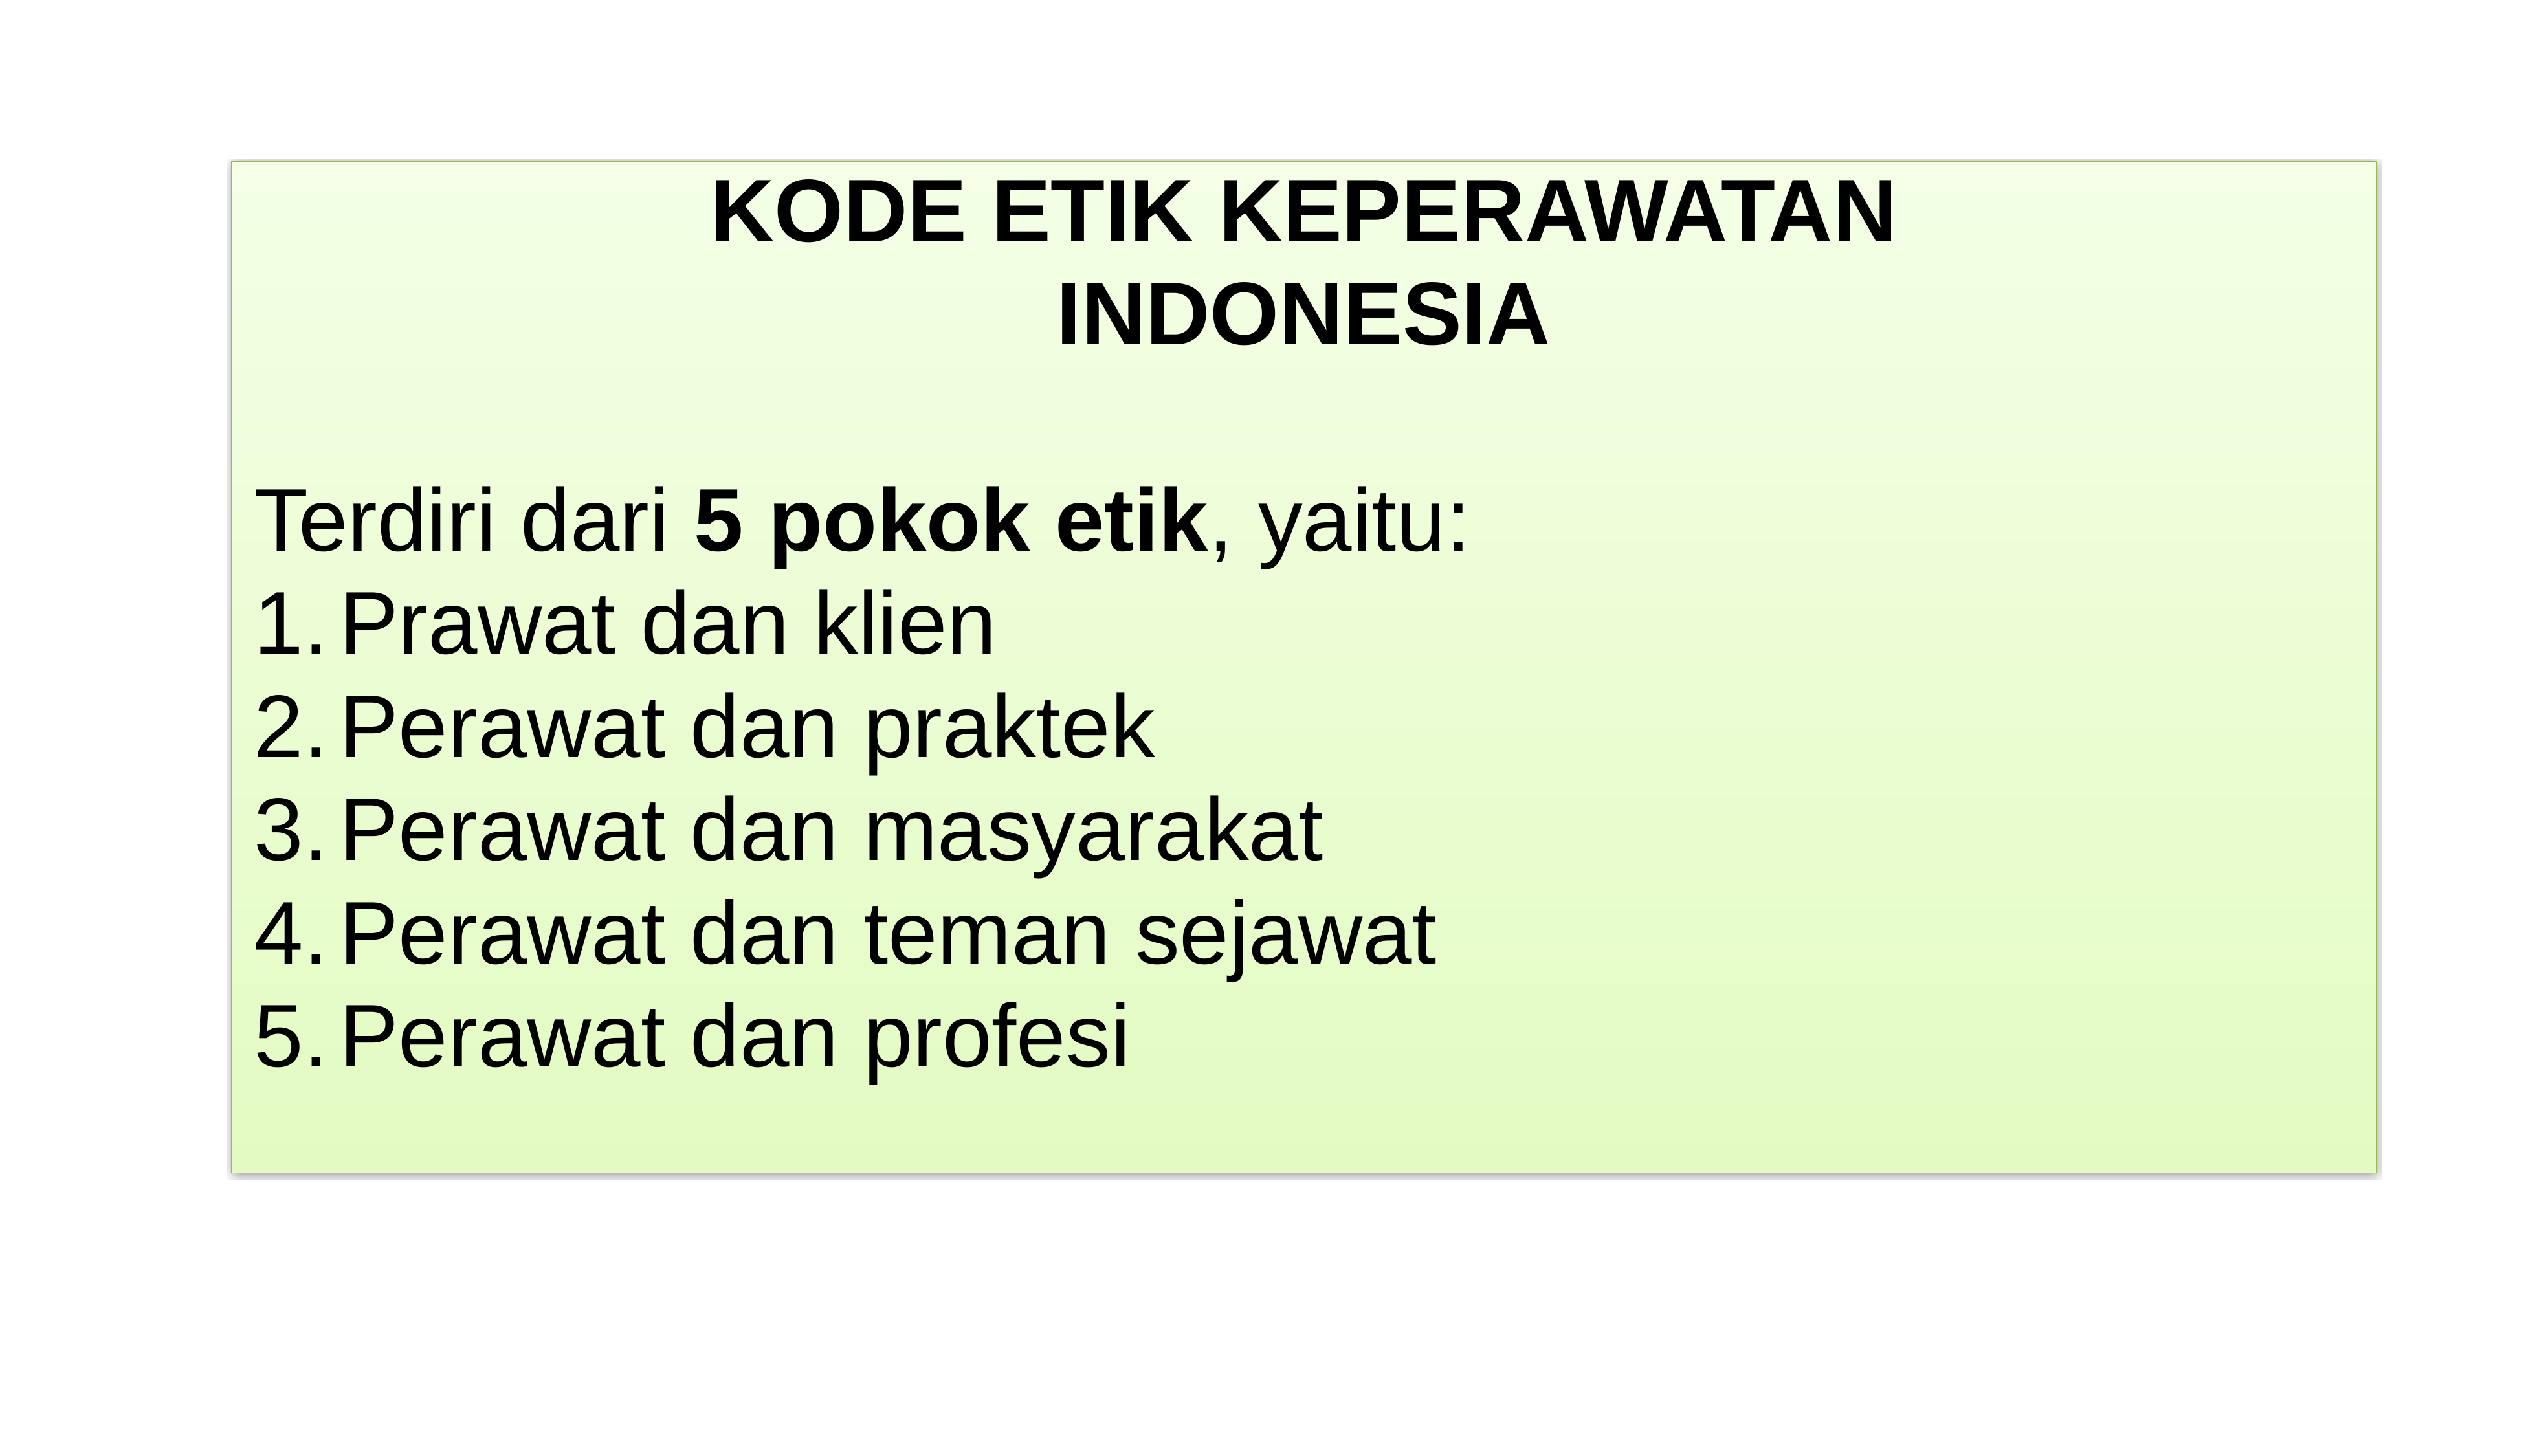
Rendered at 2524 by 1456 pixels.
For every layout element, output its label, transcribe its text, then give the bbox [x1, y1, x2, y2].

list KODE ETIK KEPERAWATAN INDONESIA Terdiri dari 5 pokok etik, yaitu: Prawat dan klien Perawat dan praktek Perawat dan masyarakat Perawat dan teman sejawat Perawat dan profesi [231, 161, 2377, 1173]
